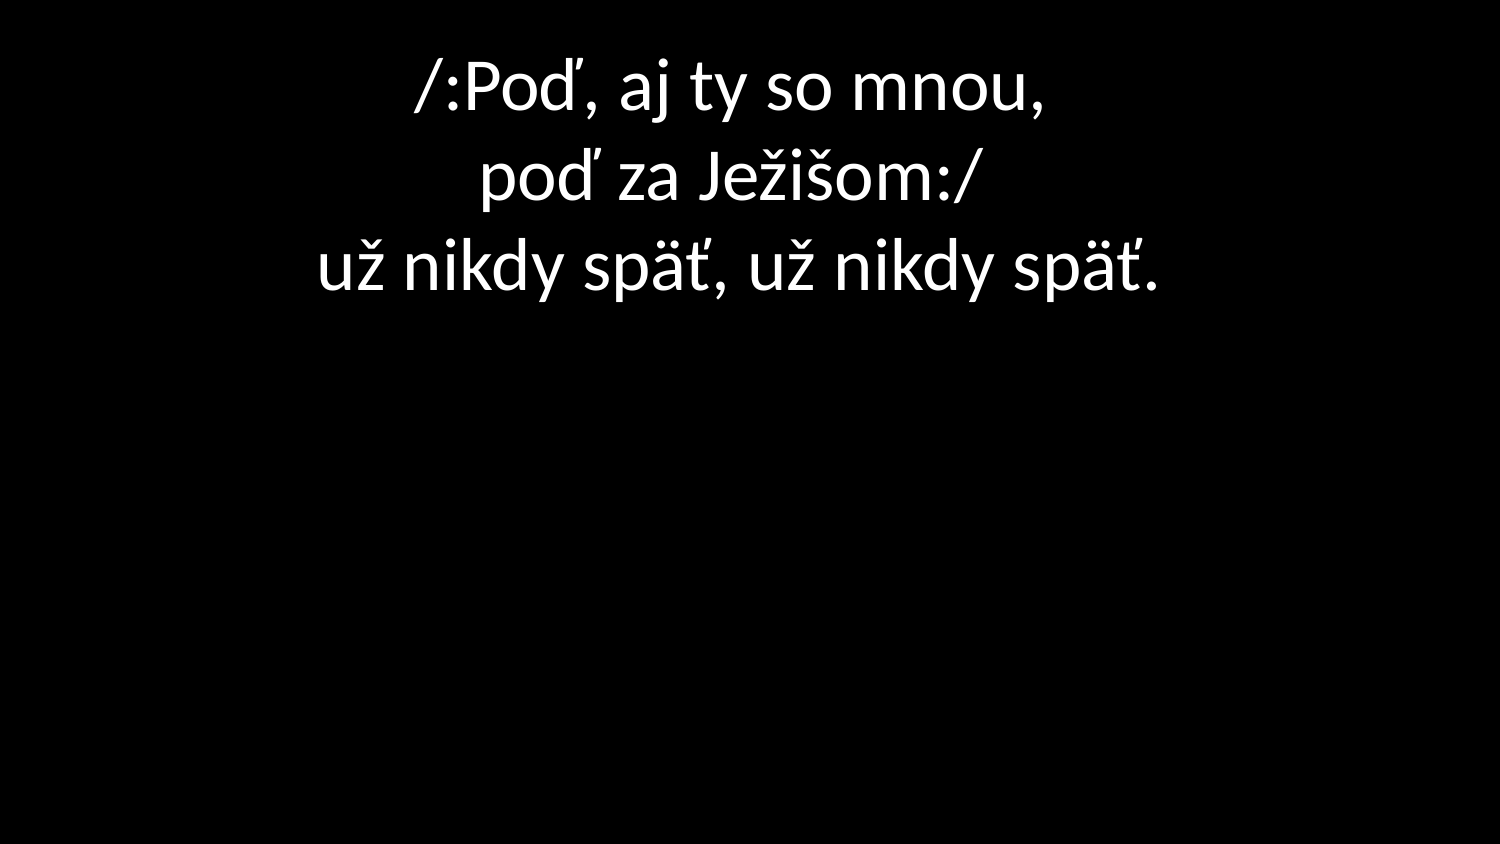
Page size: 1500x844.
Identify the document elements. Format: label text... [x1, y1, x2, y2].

title /:Poď, aj ty so mnou, poď za Ježišom:/ už nikdy späť, už nikdy späť. [21, 27, 1476, 825]
